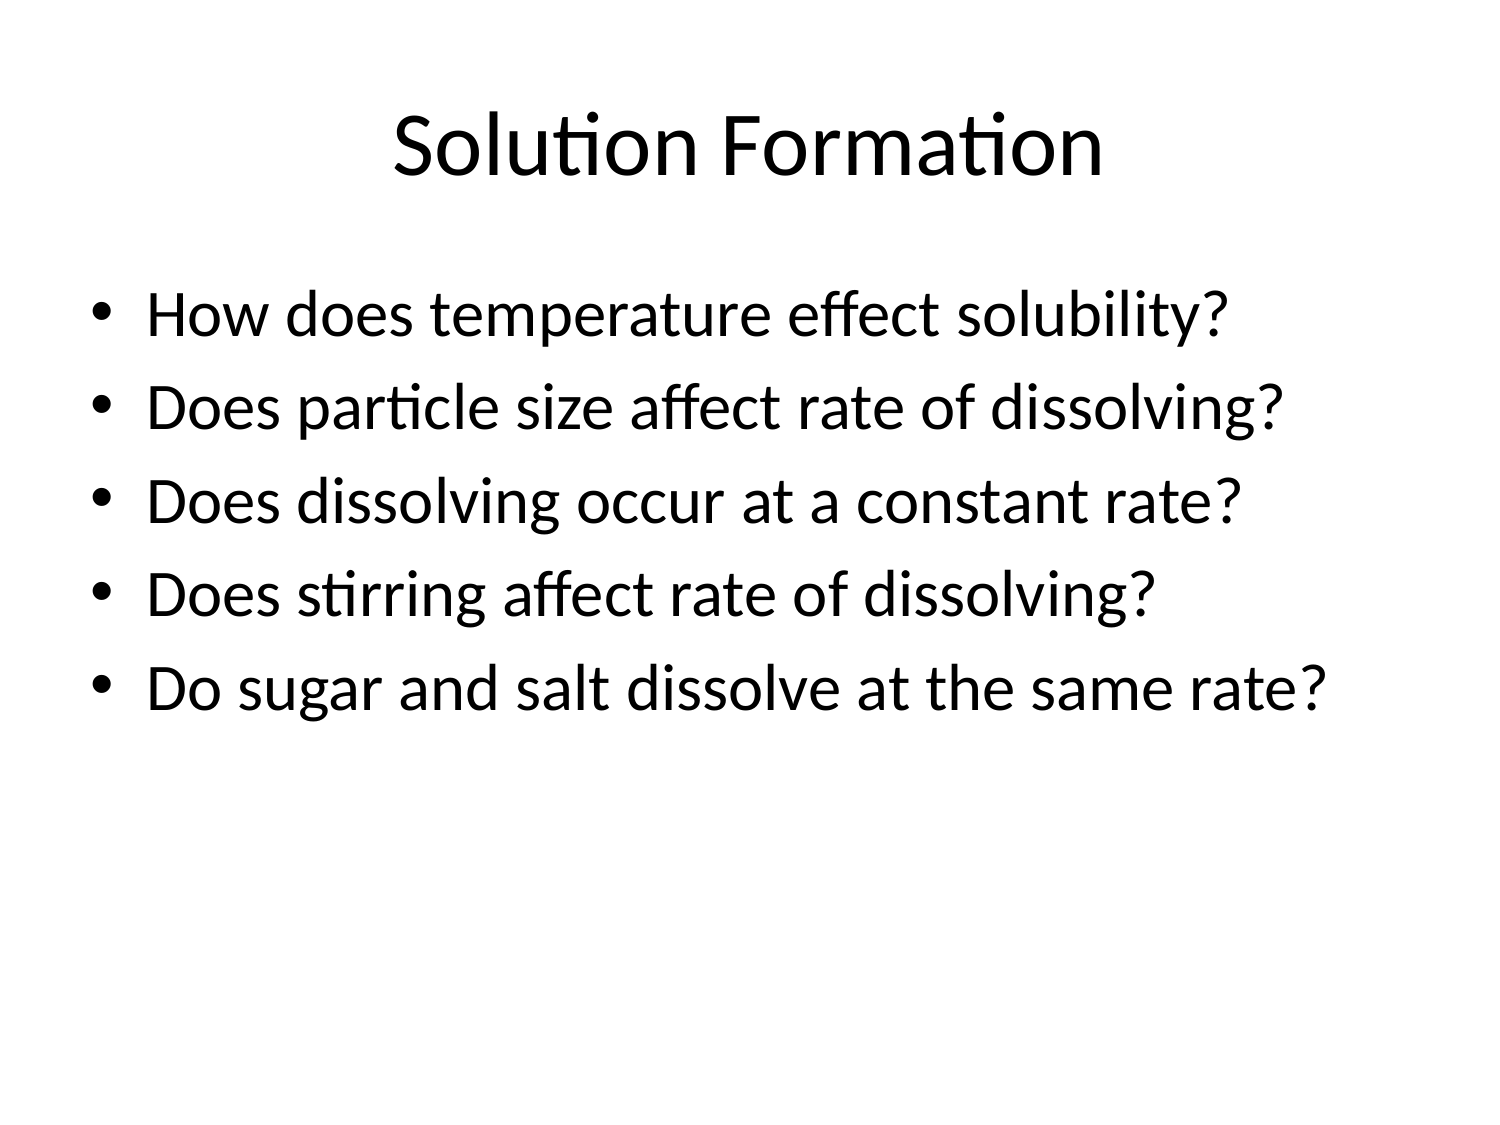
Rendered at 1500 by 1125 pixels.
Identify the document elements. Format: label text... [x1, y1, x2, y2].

title Solution Formation [75, 45, 1425, 233]
list How does temperature effect solubility? Does particle size affect rate of dissolving? Does dissolving occur at a constant rate? Does stirring affect rate of dissolving? Do sugar and salt dissolve at the same rate? [75, 262, 1425, 1005]
